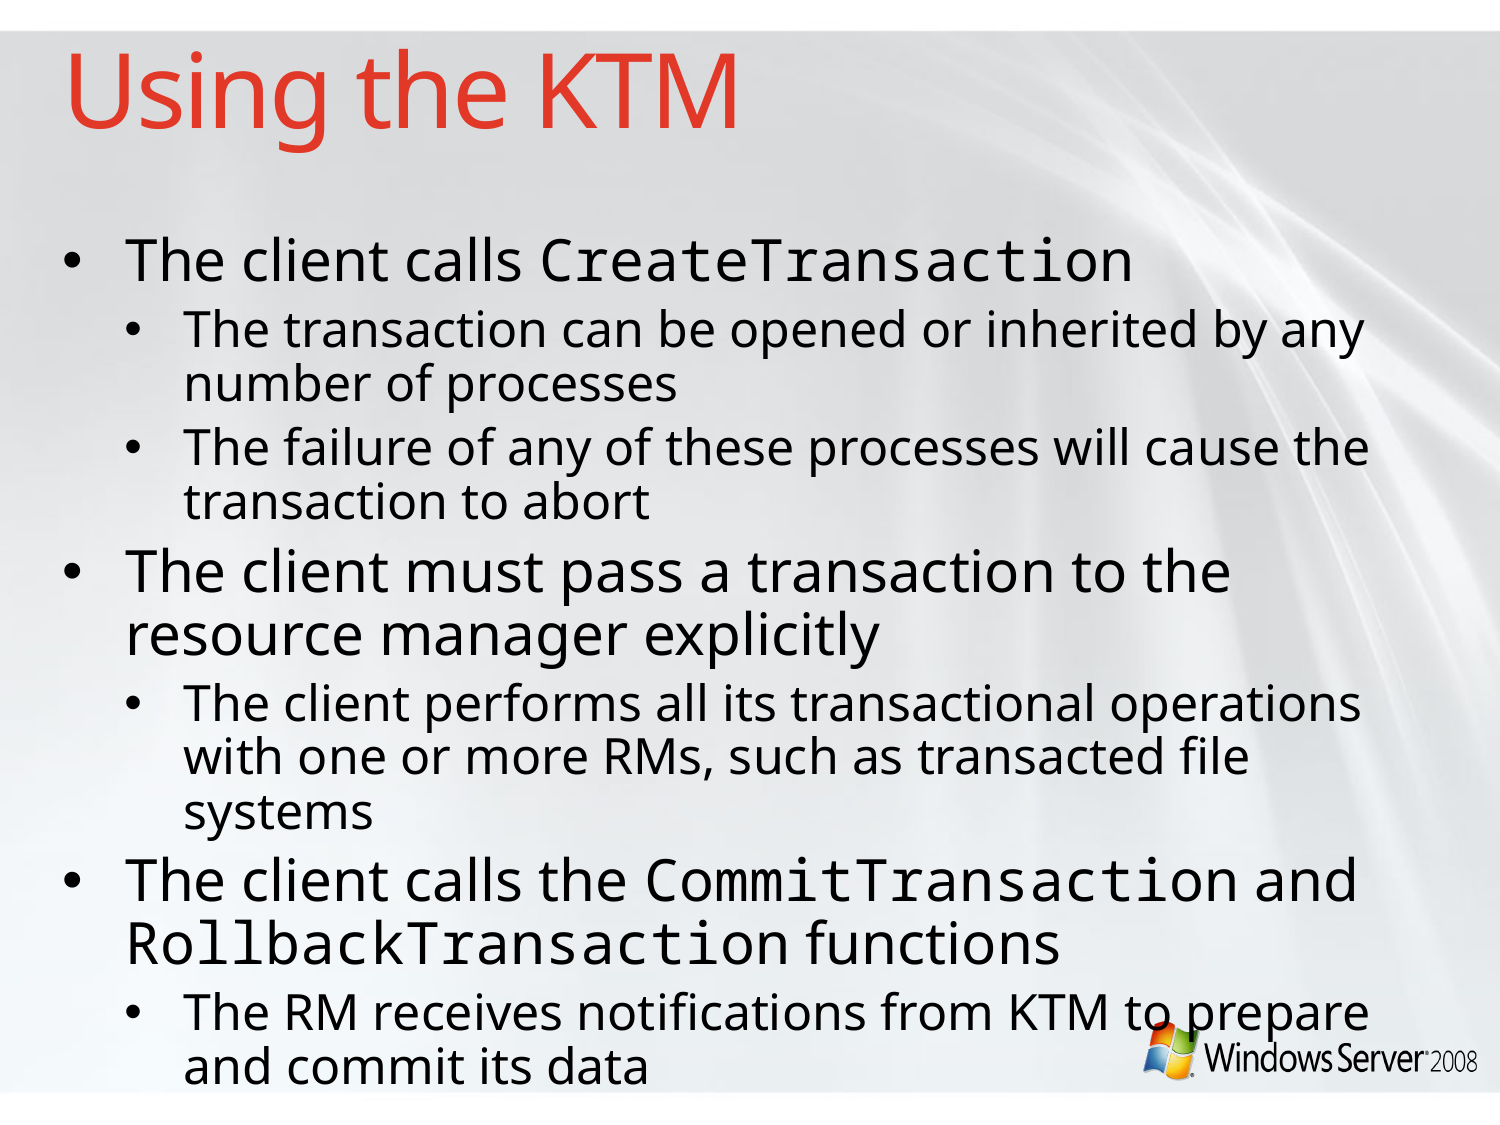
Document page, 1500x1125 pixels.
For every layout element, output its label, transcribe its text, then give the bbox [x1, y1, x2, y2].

list The client calls CreateTransaction The transaction can be opened or inherited by any number of processes The failure of any of these processes will cause the transaction to abort The client must pass a transaction to the resource manager explicitly The client performs all its transactional operations with one or more RMs, such as transacted file systems The client calls the CommitTransaction and RollbackTransaction functions The RM receives notifications from KTM to prepare and commit its data [62, 231, 1438, 1125]
title Using the KTM [62, 37, 1438, 152]
picture [0, 0, 1500, 1125]
